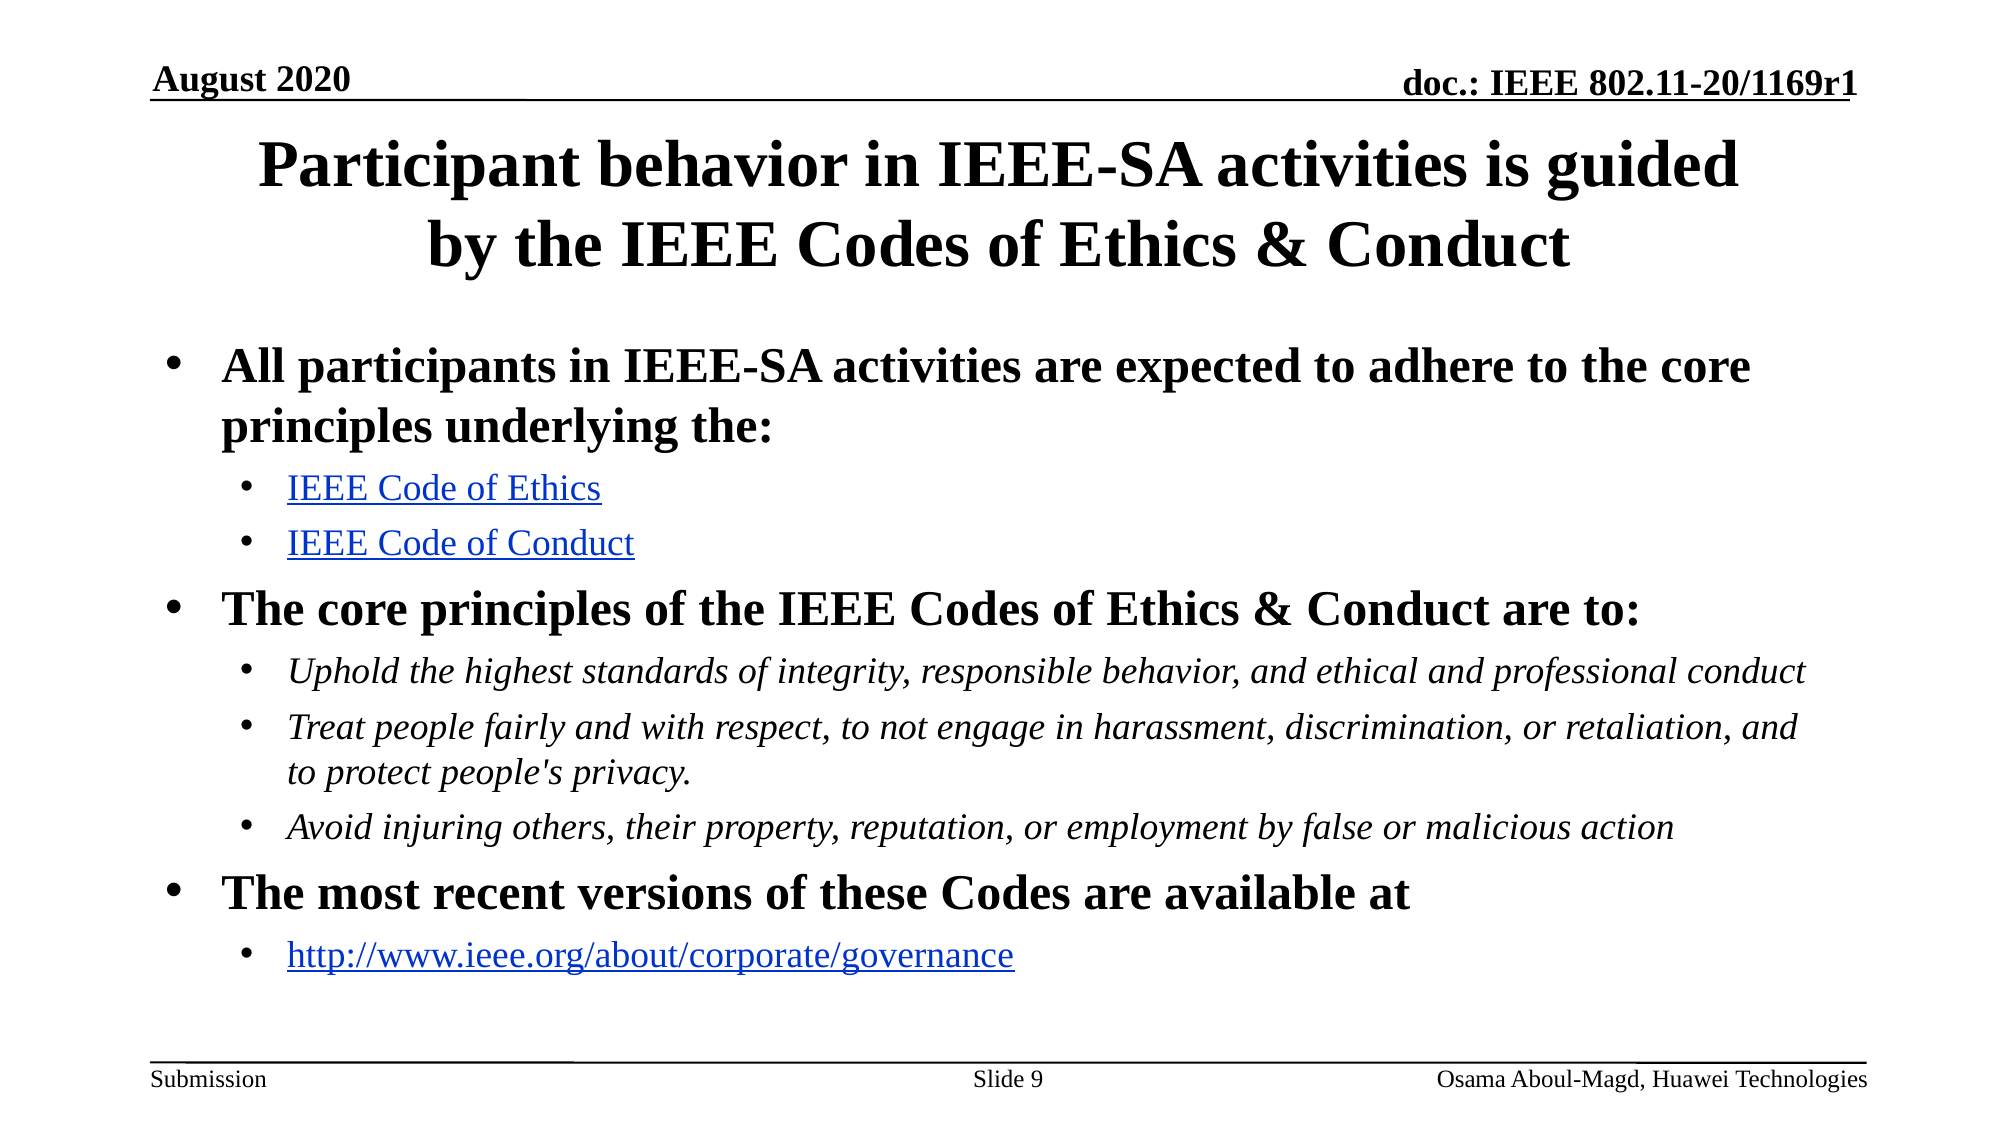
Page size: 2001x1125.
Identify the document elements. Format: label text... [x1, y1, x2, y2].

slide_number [152, 54, 563, 100]
slide_number Slide 9 [950, 1061, 1067, 1123]
list All participants in IEEE-SA activities are expected to adhere to the core principles underlying the: IEEE Code of Ethics IEEE Code of Conduct The core principles of the IEEE Codes of Ethics & Conduct are to: Uphold the highest standards of integrity, responsible behavior, and ethical and professional conduct Treat people fairly and with respect, to not engage in harassment, discrimination, or retaliation, and to protect people's privacy. Avoid injuring others, their property, reputation, or employment by false or malicious action The most recent versions of these Codes are available at http://www.ieee.org/about/corporate/governance [149, 324, 1850, 1000]
footer Osama Aboul-Magd, Huawei Technologies [1171, 1061, 1869, 1093]
title Participant behavior in IEEE-SA activities is guided by the IEEE Codes of Ethics & Conduct [149, 112, 1850, 288]
